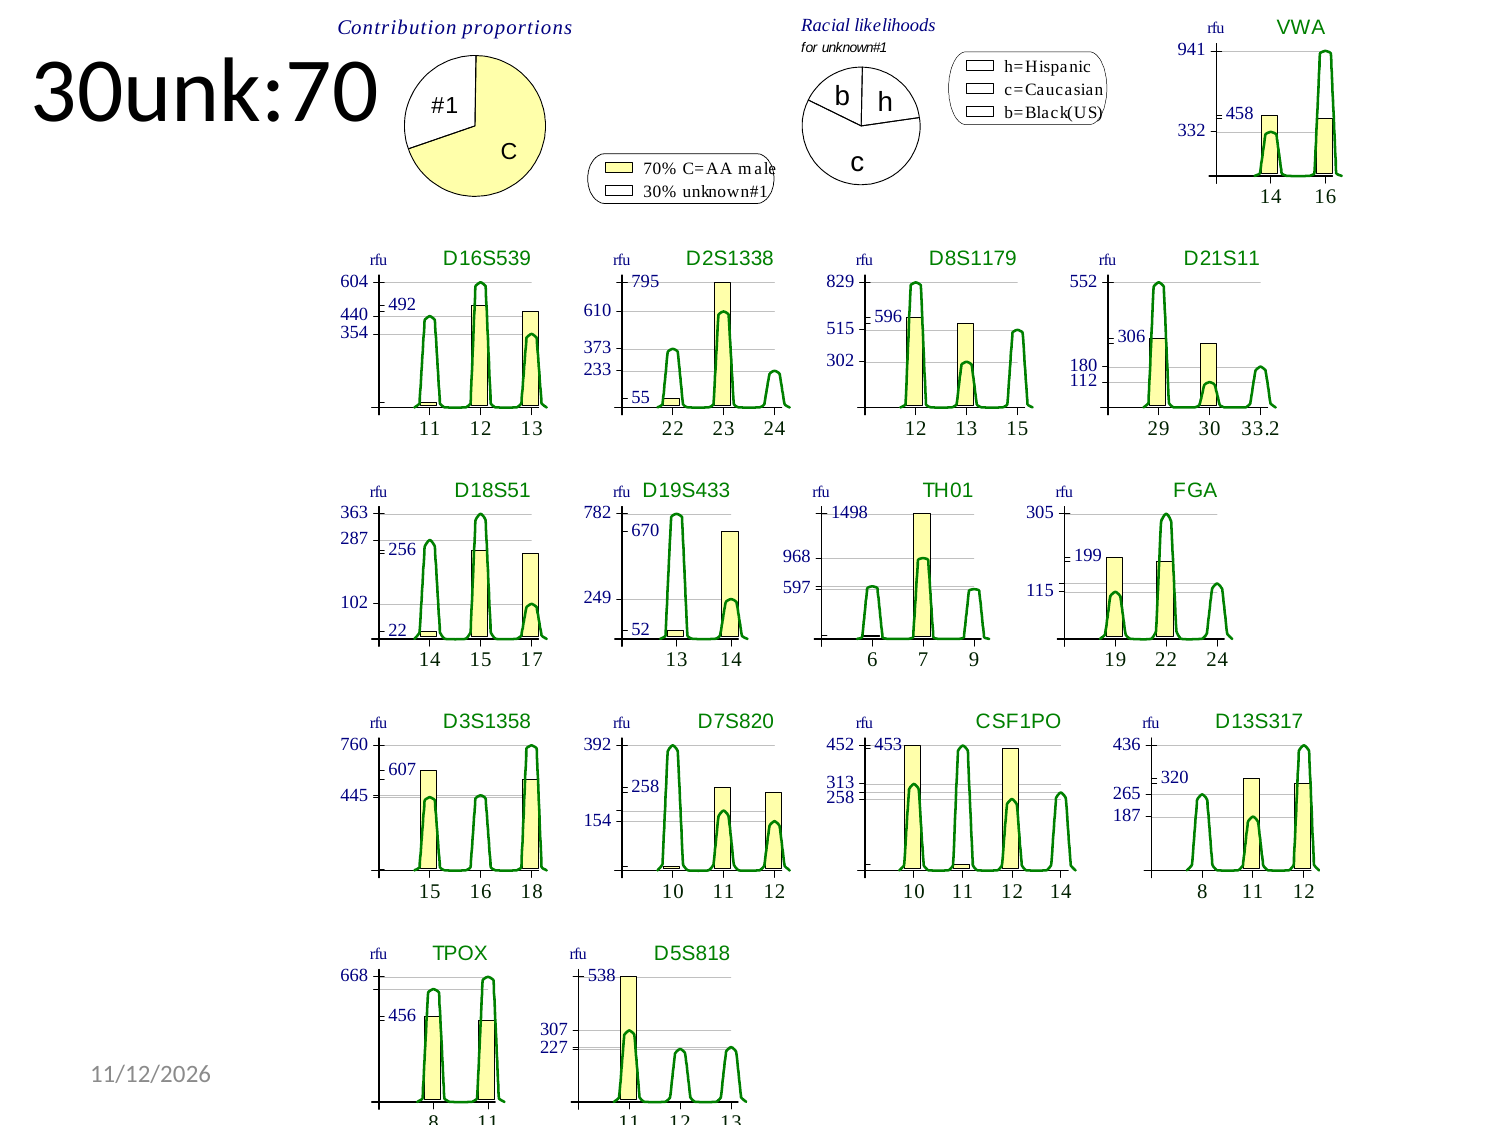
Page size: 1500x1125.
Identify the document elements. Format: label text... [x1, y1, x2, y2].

title 30unk:70 [15, 0, 320, 179]
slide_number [75, 1042, 317, 1103]
picture [323, 0, 1382, 1125]
